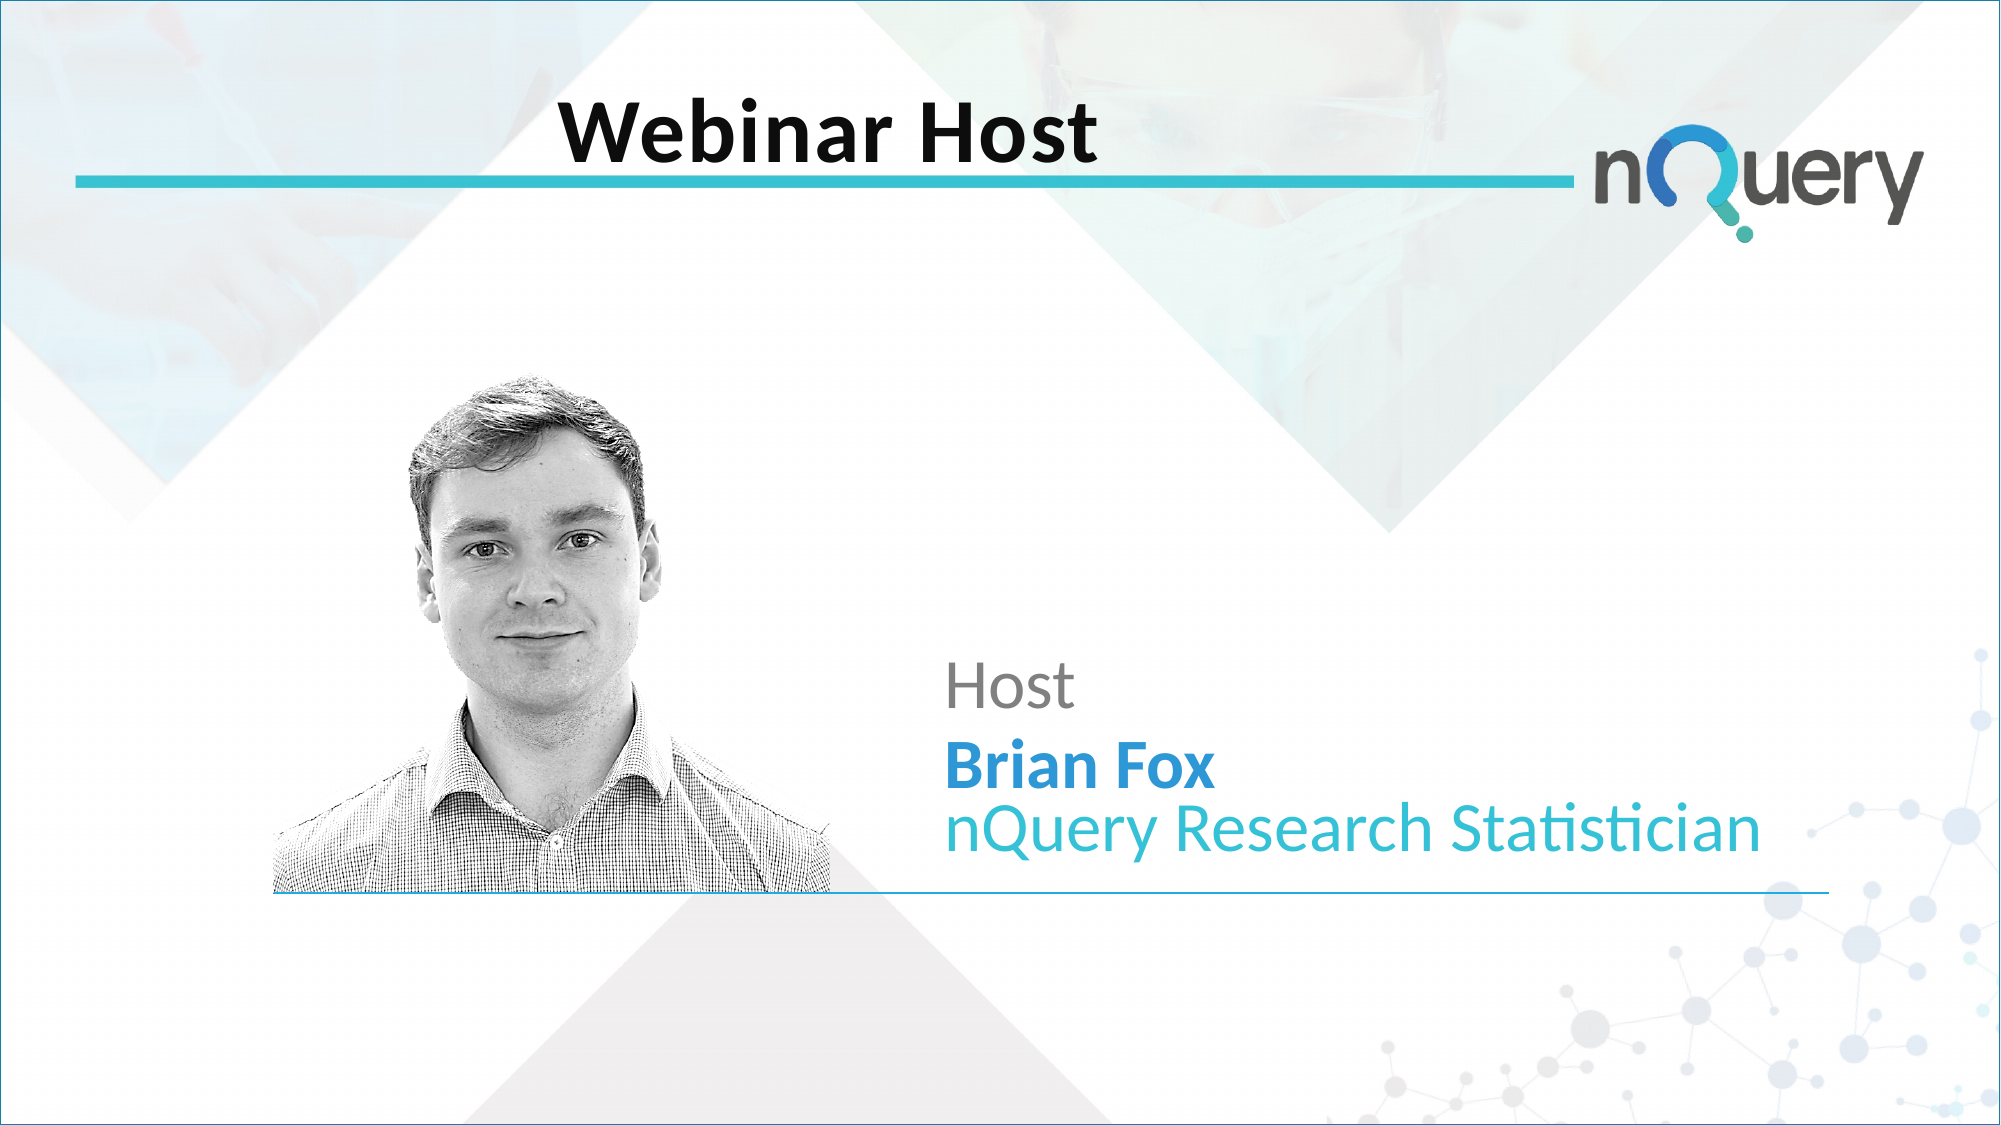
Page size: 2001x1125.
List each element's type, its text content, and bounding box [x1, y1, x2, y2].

picture [1, 1, 1999, 1124]
table_header nQuery Research Statistician [930, 791, 2000, 891]
title Webinar Host [293, 49, 1365, 232]
text_box Host [929, 630, 1173, 730]
text_box Brian Fox [929, 710, 1292, 810]
